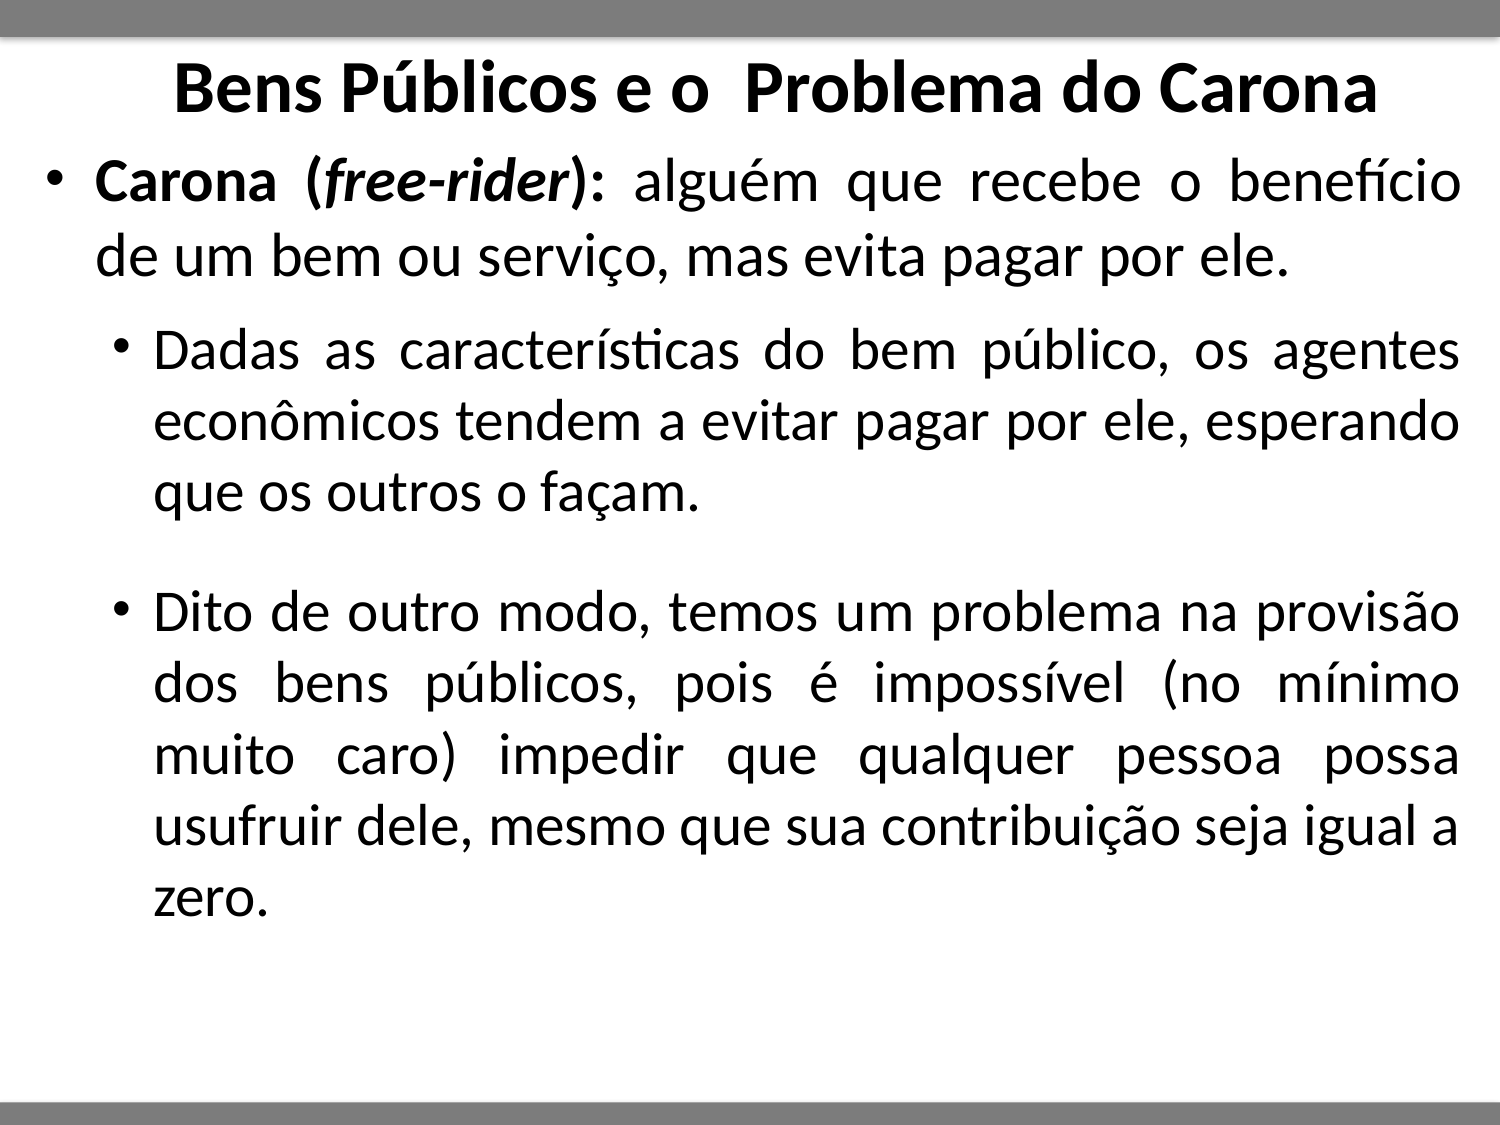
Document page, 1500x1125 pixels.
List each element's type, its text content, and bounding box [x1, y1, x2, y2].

list Carona (free-rider): alguém que recebe o benefício de um bem ou serviço, mas evita pagar por ele. Dadas as características do bem público, os agentes econômicos tendem a evitar pagar por ele, esperando que os outros o façam. Dito de outro modo, temos um problema na provisão dos bens públicos, pois é impossível (no mínimo muito caro) impedir que qualquer pessoa possa usufruir dele, mesmo que sua contribuição seja igual a zero. [32, 112, 1477, 669]
text_box Bens Públicos e o Problema do Carona [157, 42, 1397, 164]
